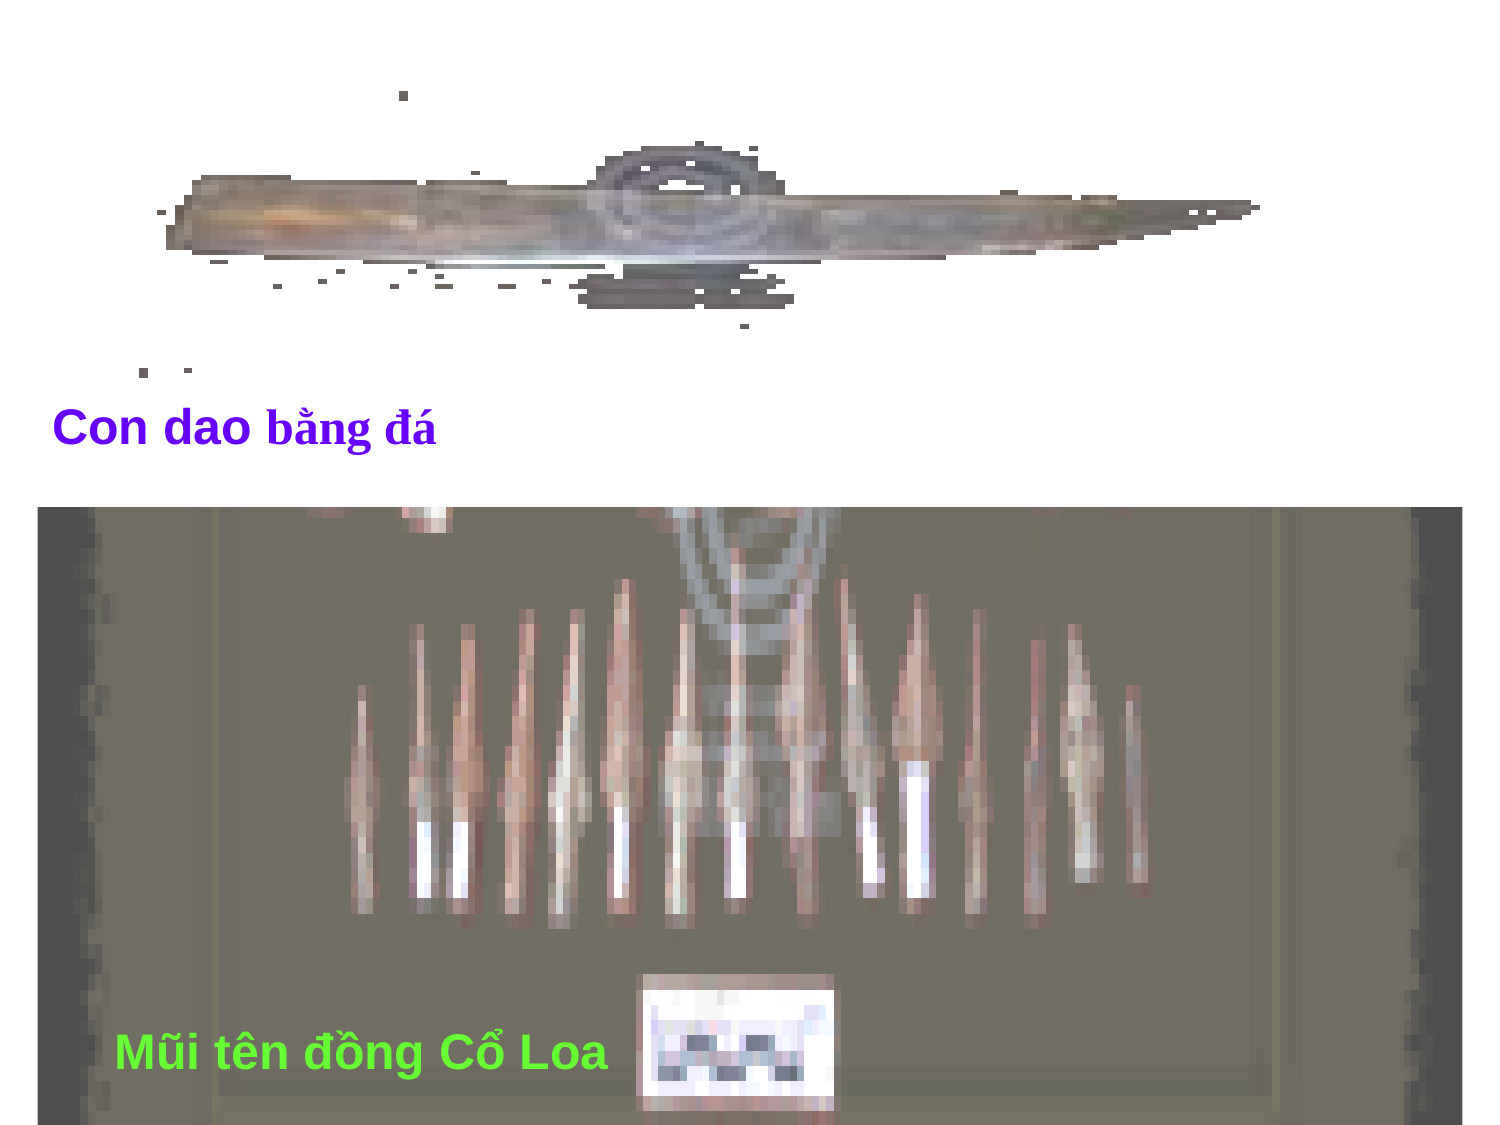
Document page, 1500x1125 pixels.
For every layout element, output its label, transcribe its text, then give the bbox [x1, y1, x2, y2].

picture [37, 507, 1463, 1125]
picture [49, 12, 1451, 425]
text_box Con dao bằng đá [37, 387, 925, 463]
